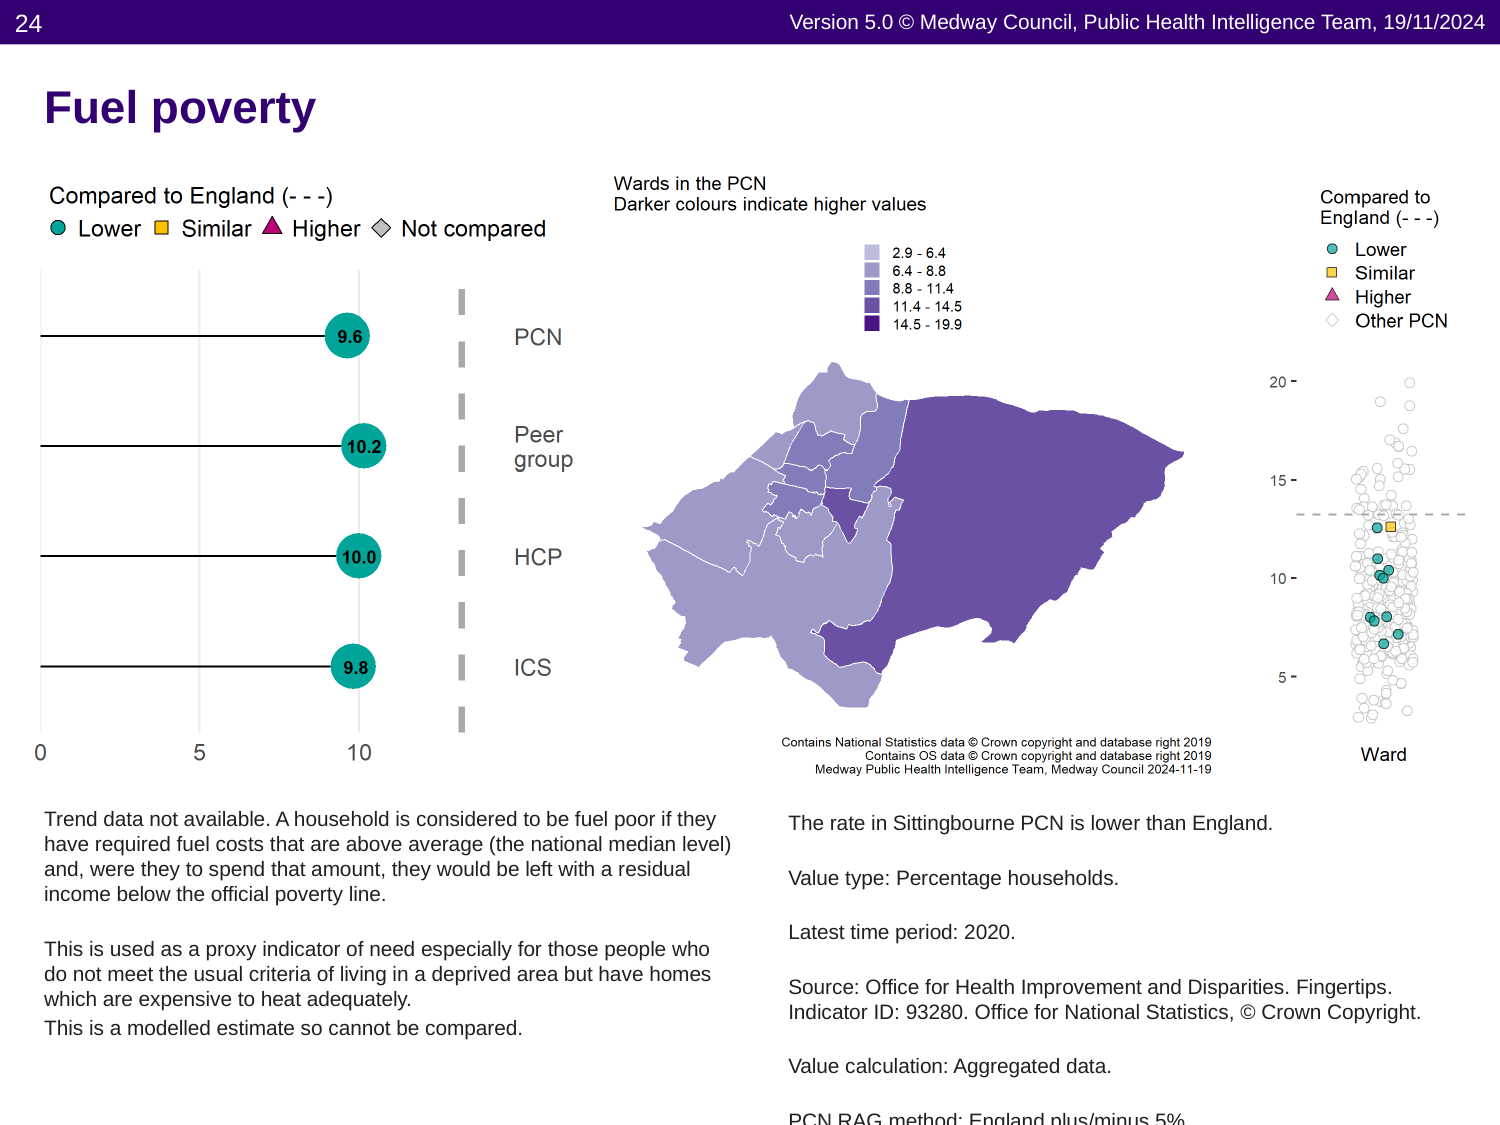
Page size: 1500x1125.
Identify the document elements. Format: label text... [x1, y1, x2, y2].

list Version 5.0 © Medway Council, Public Health Intelligence Team, 19/11/2024 [419, 0, 1500, 43]
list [605, 164, 1221, 776]
list The rate in Sittingbourne PCN is lower than England. Value type: Percentage households. Latest time period: 2020. Source: Office for Health Improvement and Disparities. Fingertips. Indicator ID: 93280. Office for National Statistics, © Crown Copyright. Value calculation: Aggregated data. PCN RAG method: England plus/minus 5%. Small area type: Ward. [773, 802, 1483, 1106]
title Fuel poverty [29, 70, 1471, 138]
list Trend data not available. A household is considered to be fuel poor if they have required fuel costs that are above average (the national median level) and, were they to spend that amount, they would be left with a residual income below the official poverty line. This is used as a proxy indicator of need especially for those people who do not meet the usual criteria of living in a deprived area but have homes which are expensive to heat adequately. This is a modelled estimate so cannot be compared. [29, 798, 750, 1106]
list 24 [0, 0, 95, 95]
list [1233, 164, 1483, 776]
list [29, 164, 585, 776]
